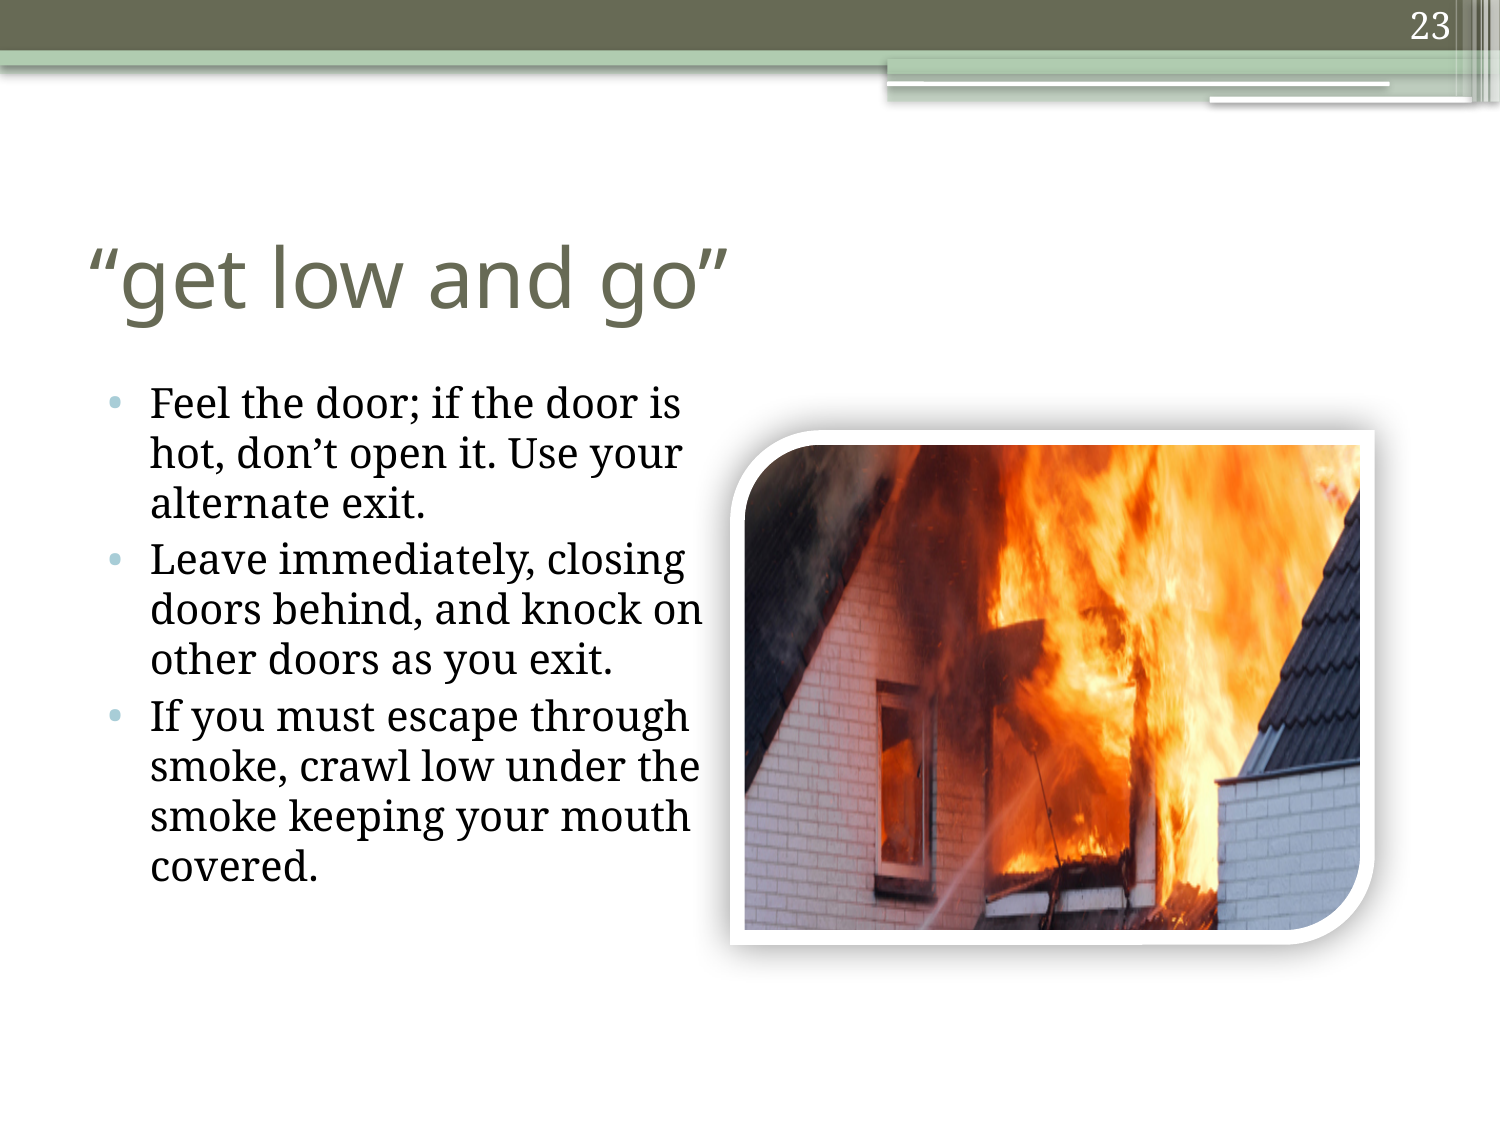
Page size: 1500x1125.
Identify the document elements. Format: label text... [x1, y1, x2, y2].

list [737, 437, 1368, 938]
list Feel the door; if the door is hot, don’t open it. Use your alternate exit. Leave immediately, closing doors behind, and knock on other doors as you exit. If you must escape through smoke, crawl low under the smoke keeping your mouth covered. [75, 368, 738, 1000]
slide_number 23 [1341, 0, 1466, 61]
title “get low and go” [75, 187, 1425, 363]
